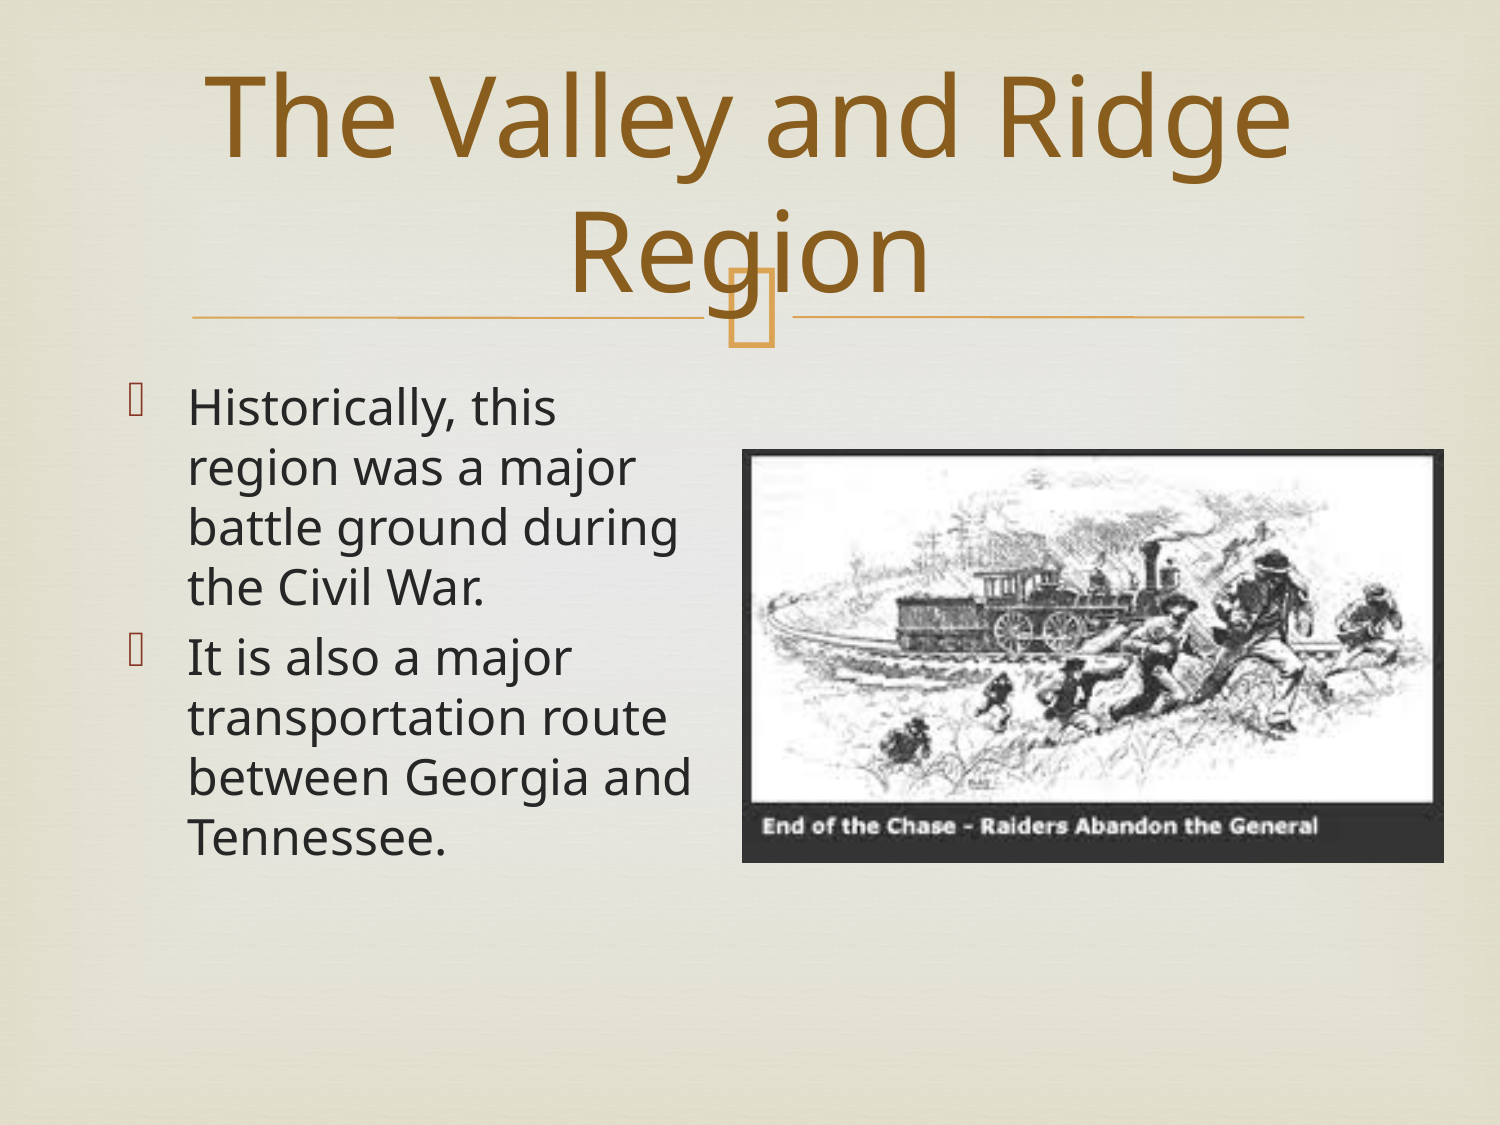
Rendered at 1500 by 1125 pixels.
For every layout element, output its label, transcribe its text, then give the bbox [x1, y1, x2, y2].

picture [741, 449, 1445, 863]
list Historically, this region was a major battle ground during the Civil War. It is also a major transportation route between Georgia and Tennessee. [112, 367, 737, 1004]
title The Valley and Ridge Region [0, 93, 1500, 267]
